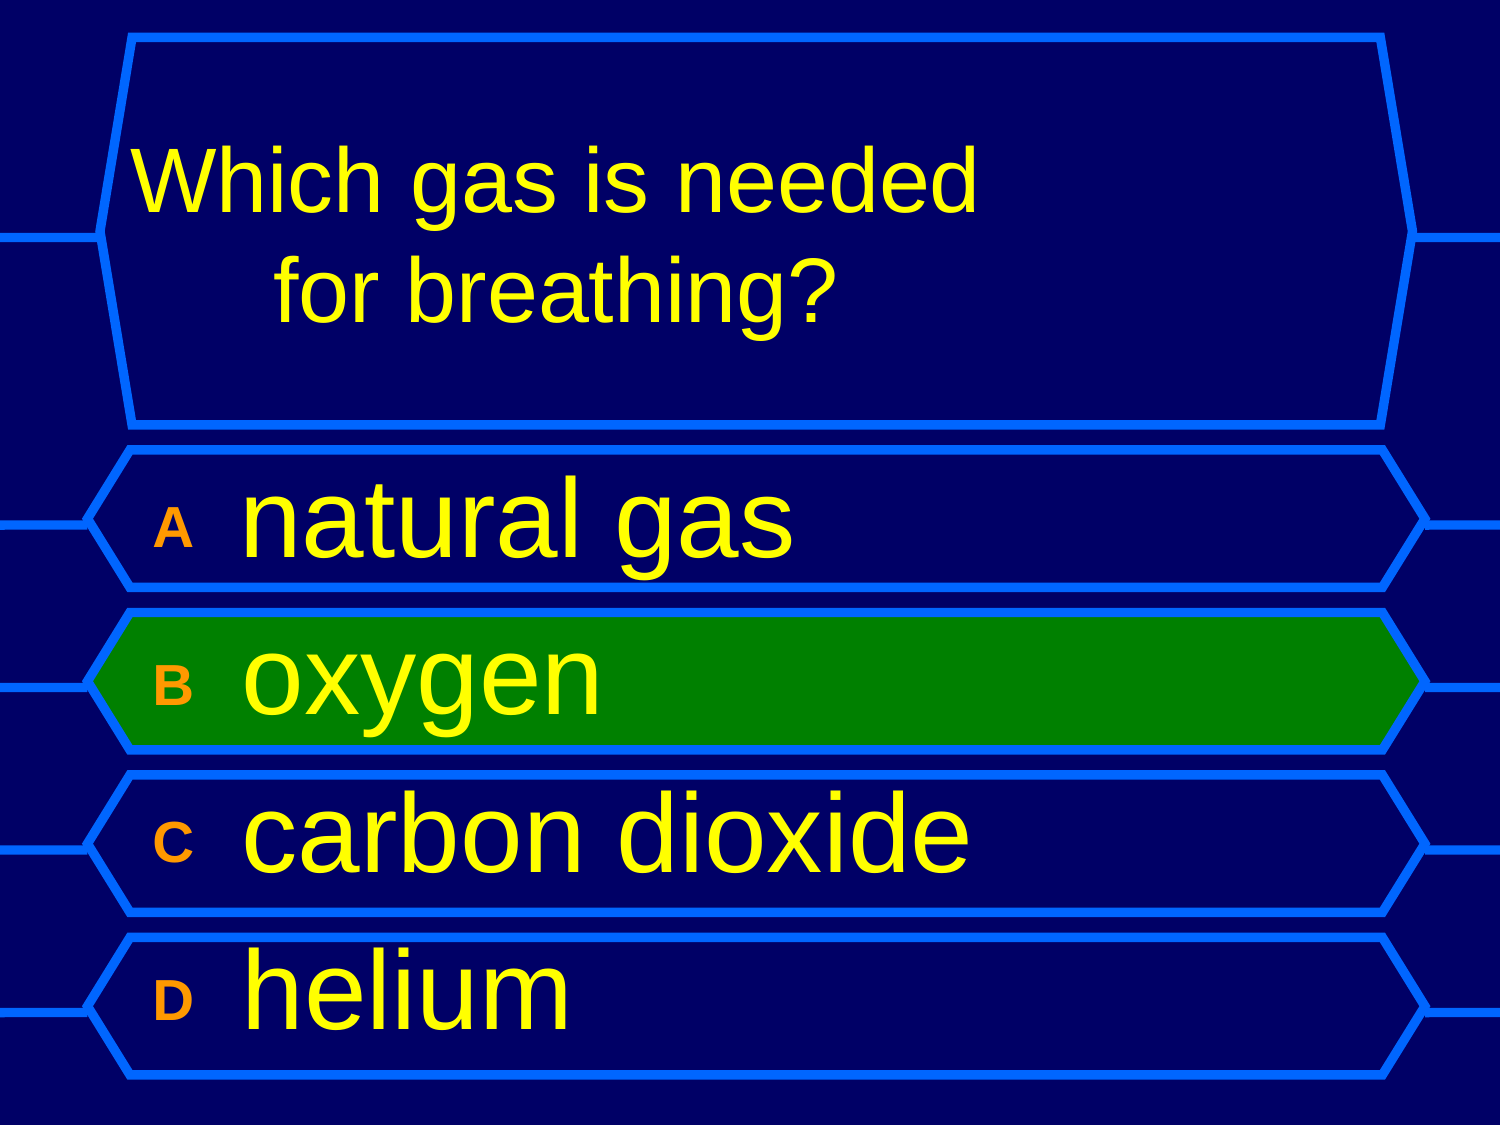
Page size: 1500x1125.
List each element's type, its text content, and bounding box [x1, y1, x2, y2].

text_box [87, 937, 137, 1075]
title Which gas is needed for breathing? [112, 62, 1000, 400]
text_box [99, 158, 112, 304]
text_box [87, 449, 137, 588]
text_box [127, 37, 1413, 425]
text_box [87, 774, 137, 913]
text_box [1388, 458, 1425, 579]
text_box [1388, 946, 1425, 1066]
list A natural gas B oxygen C carbon dioxide D helium [137, 437, 1388, 1088]
text_box [1388, 621, 1425, 741]
text_box [1388, 783, 1425, 904]
text_box [87, 612, 137, 750]
